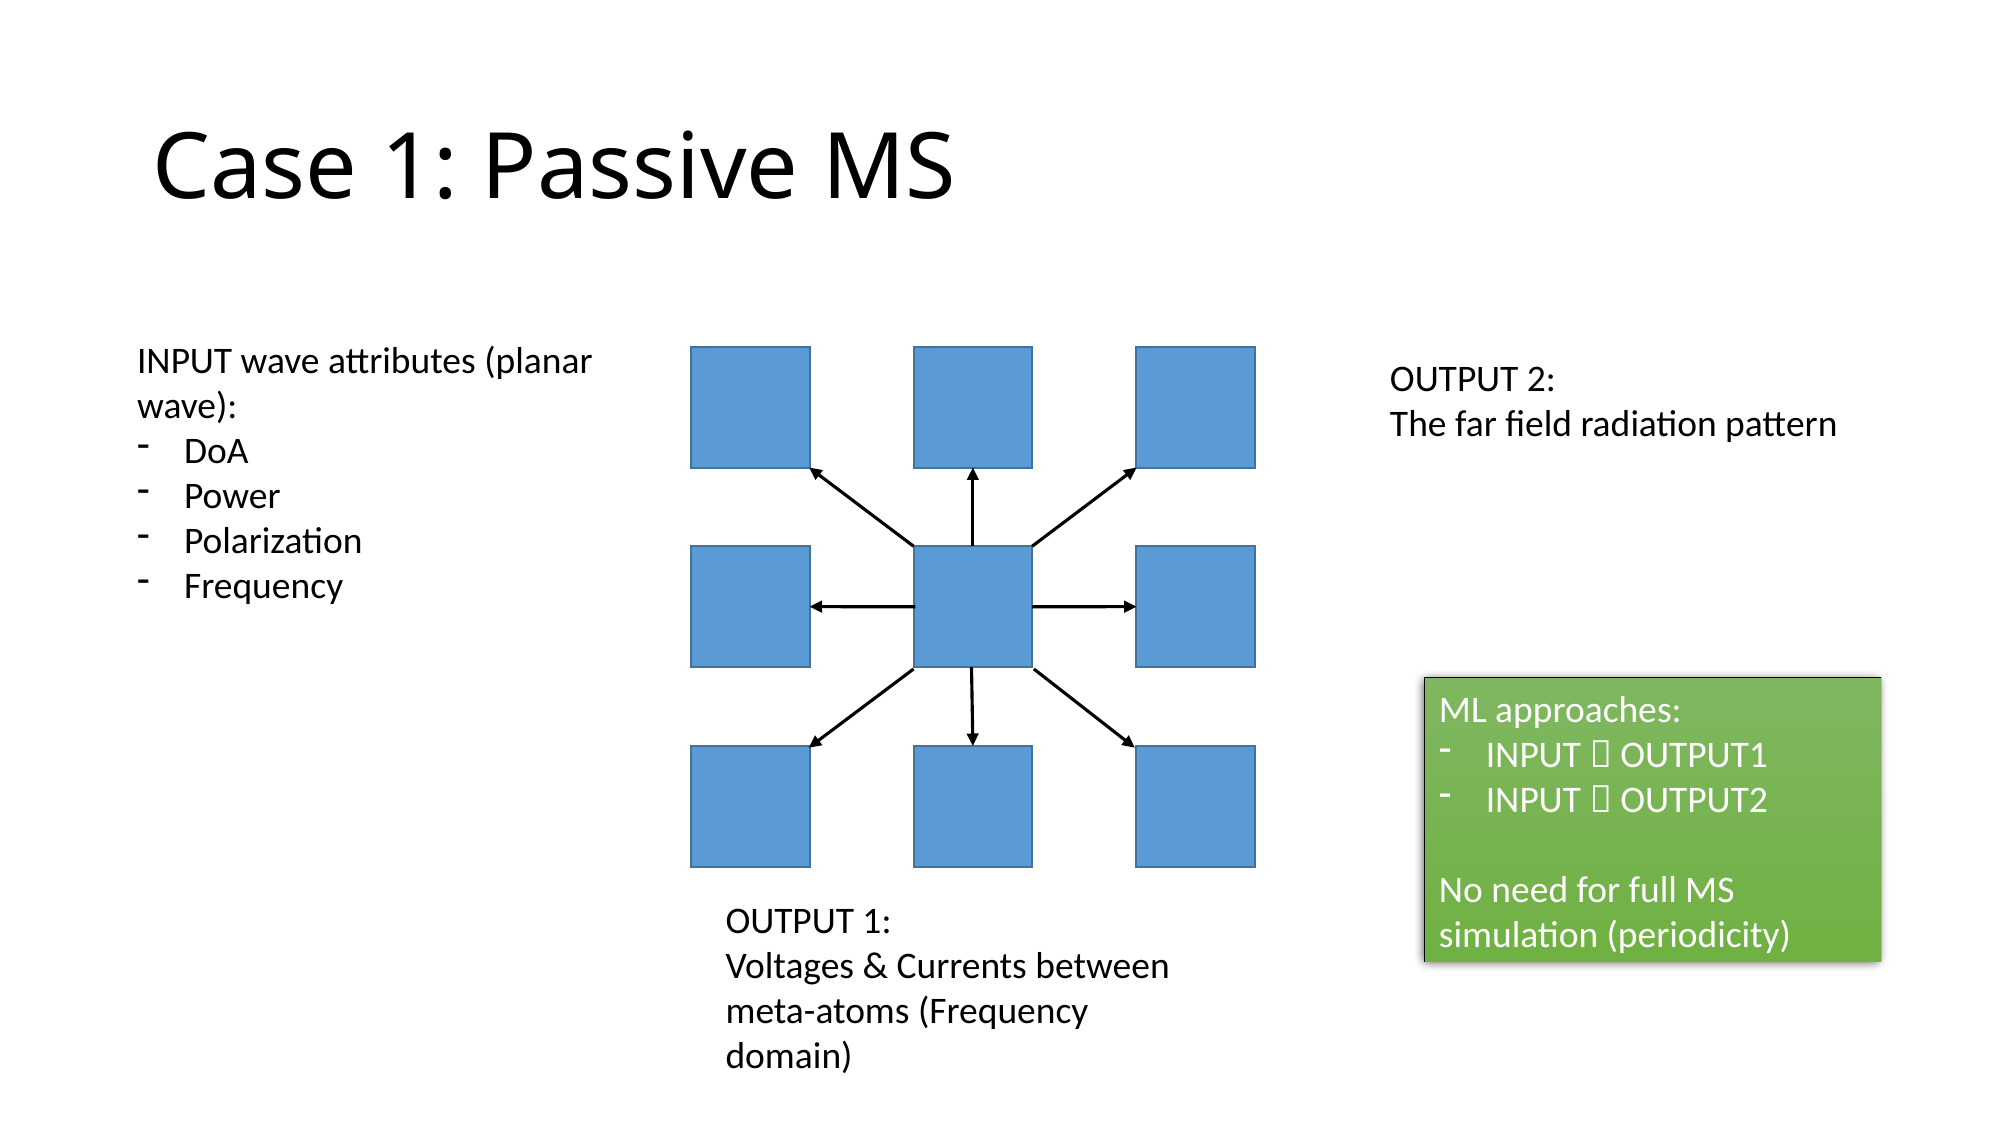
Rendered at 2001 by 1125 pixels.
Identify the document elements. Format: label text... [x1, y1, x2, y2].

text_box [690, 545, 811, 668]
text_box [1135, 545, 1256, 668]
text_box OUTPUT 1: Voltages & Currents between meta-atoms (Frequency domain) [710, 888, 1228, 1084]
title Case 1: Passive MS [137, 59, 1863, 278]
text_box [1033, 668, 1135, 748]
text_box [1032, 467, 1137, 547]
text_box [690, 745, 811, 868]
text_box INPUT wave attributes (planar wave): DoA Power Polarization Frequency [122, 328, 617, 659]
text_box OUTPUT 2: The far field radiation pattern [1375, 346, 1892, 452]
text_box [808, 668, 914, 748]
text_box [913, 745, 1033, 868]
text_box ML approaches: INPUT  OUTPUT1 INPUT  OUTPUT2 No need for full MS simulation (periodicity) [1424, 677, 1882, 962]
text_box [913, 545, 1033, 668]
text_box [809, 467, 914, 547]
text_box [690, 346, 811, 469]
text_box [1135, 346, 1256, 469]
text_box [1135, 745, 1256, 868]
text_box [913, 346, 1033, 469]
